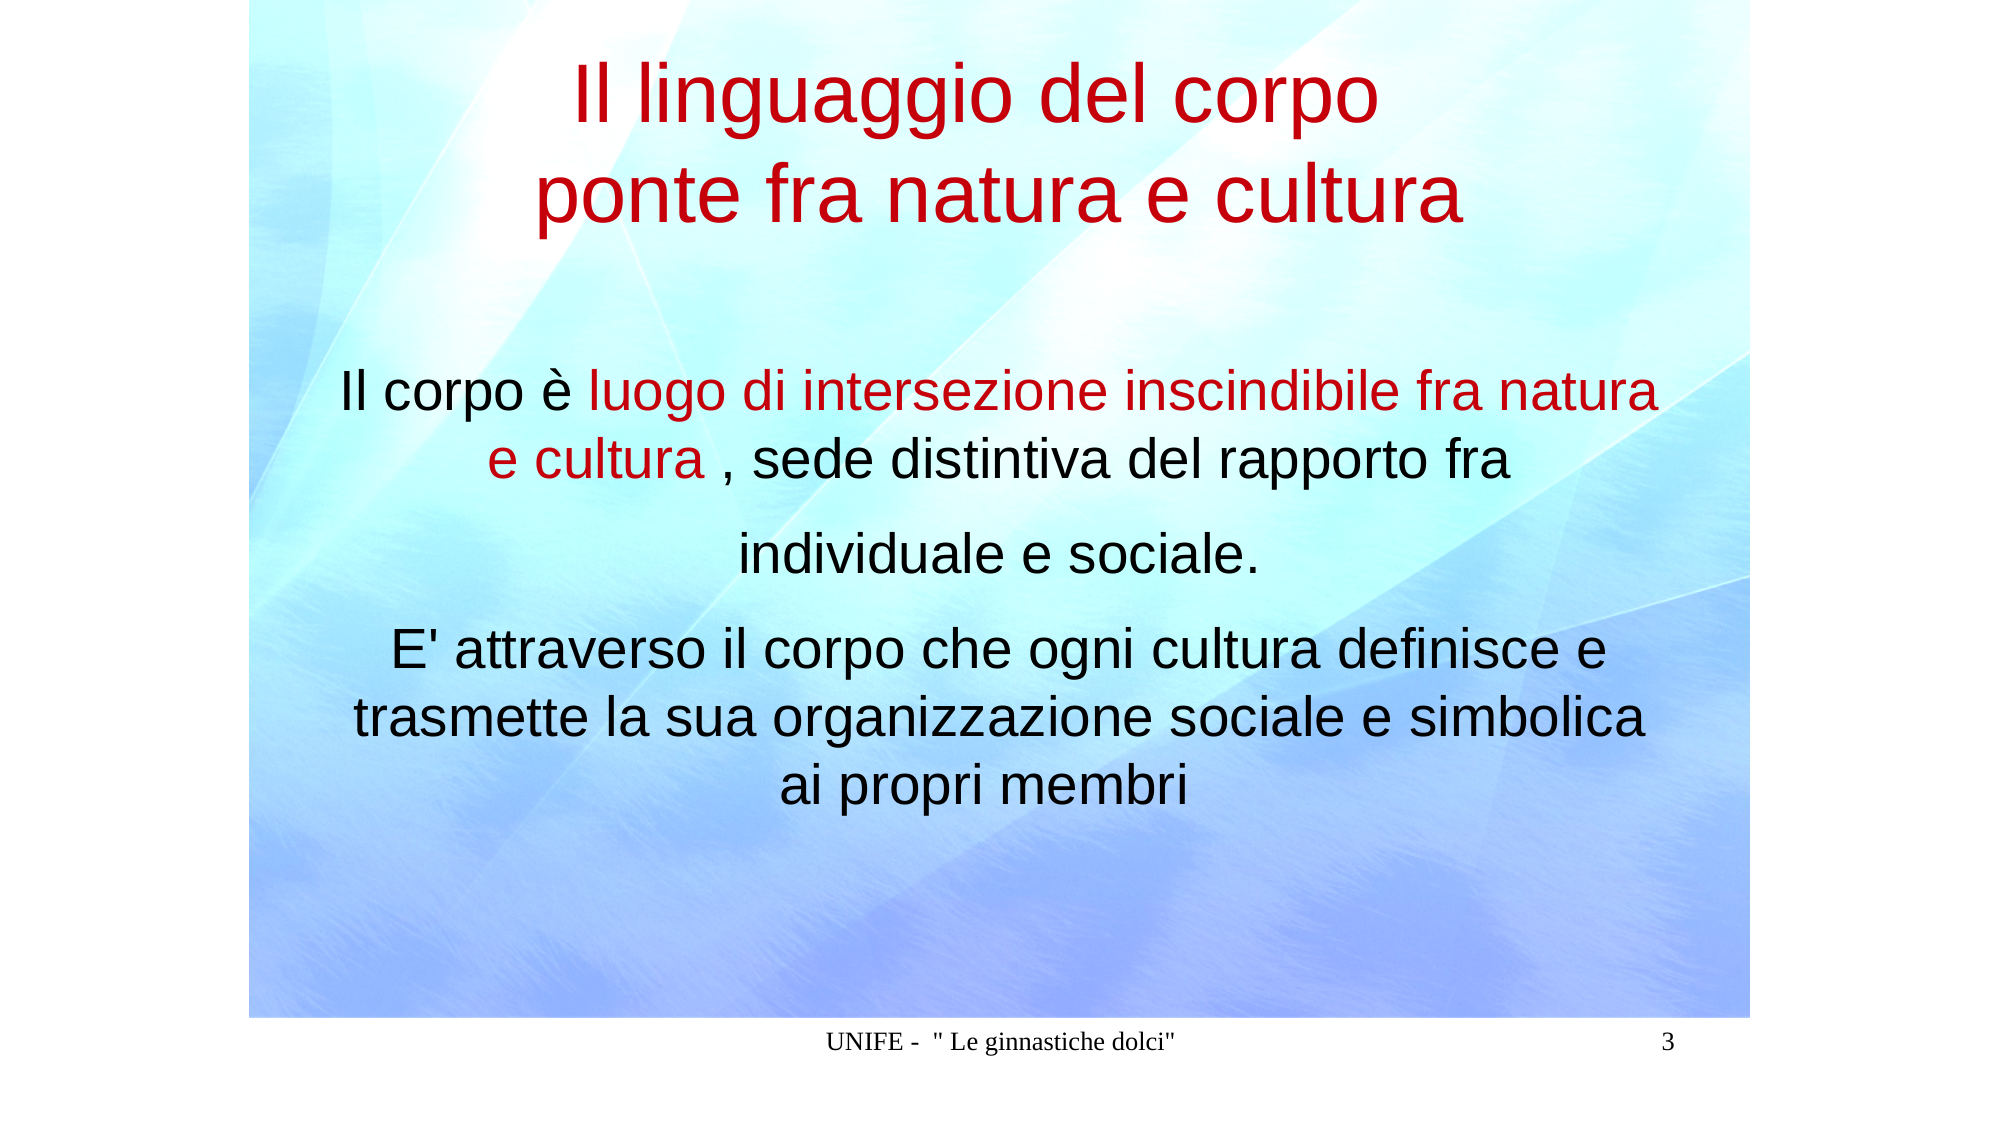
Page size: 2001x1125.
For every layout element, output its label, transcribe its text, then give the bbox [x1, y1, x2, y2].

picture [249, 0, 1751, 1019]
text_box 3 [1325, 1025, 1675, 1103]
text_box UNIFE - " Le ginnastiche dolci" [763, 1025, 1239, 1103]
